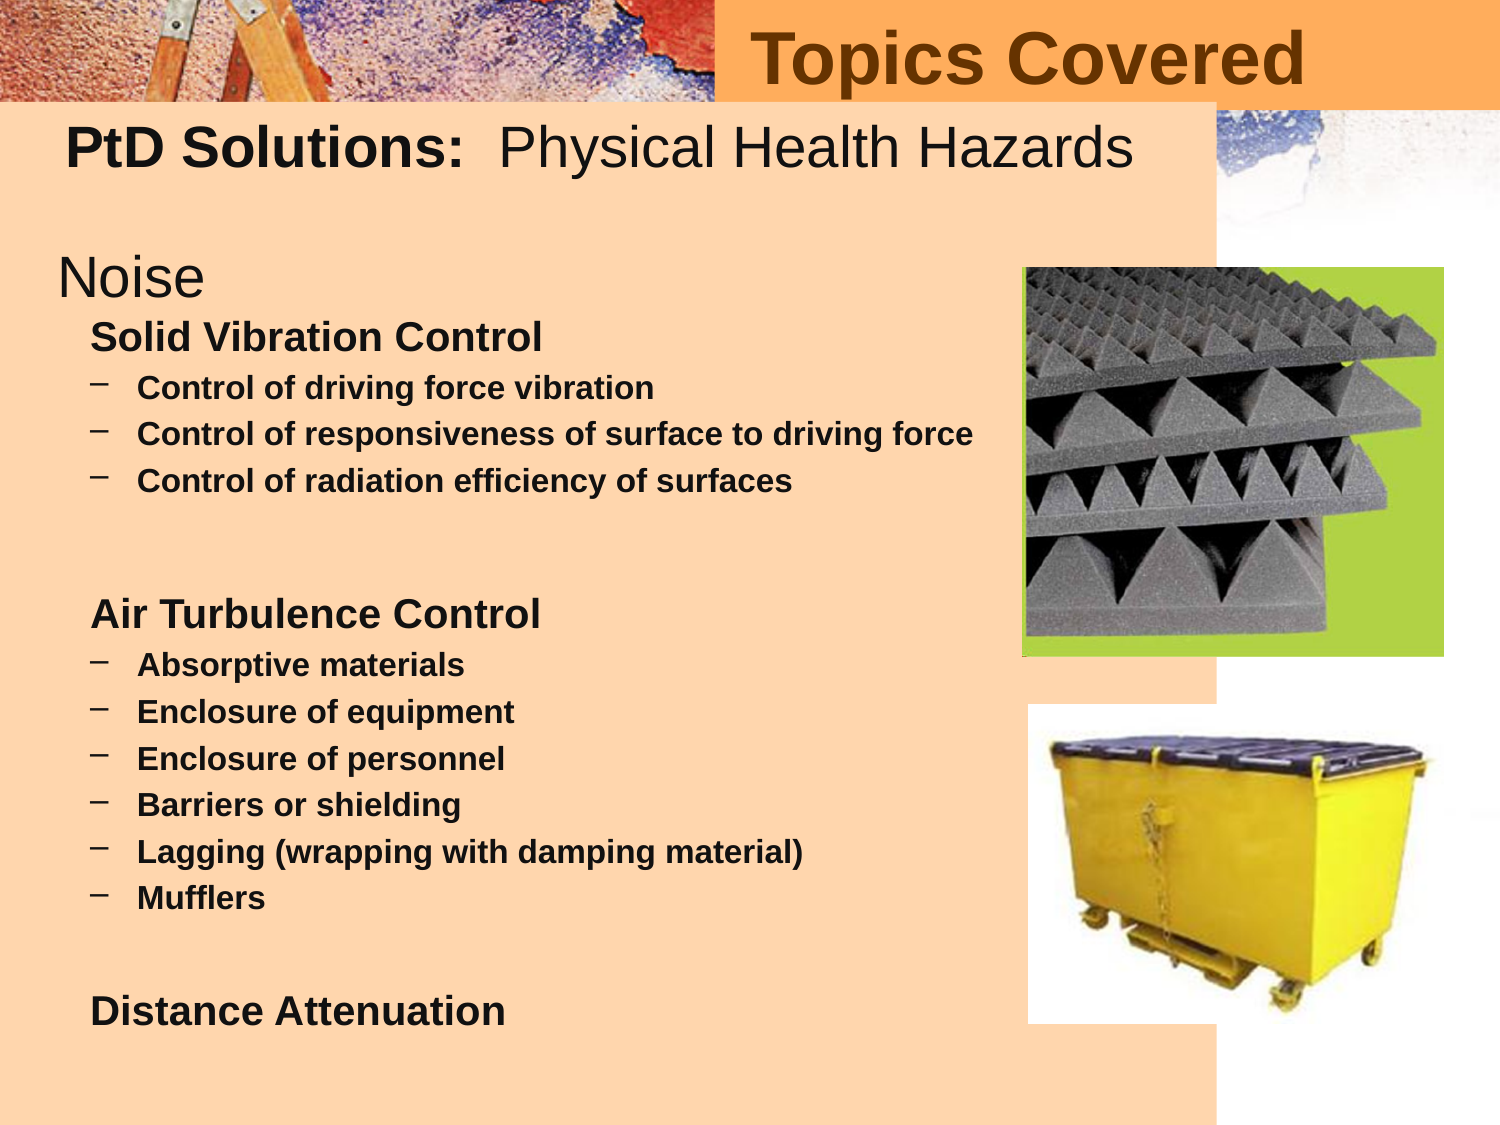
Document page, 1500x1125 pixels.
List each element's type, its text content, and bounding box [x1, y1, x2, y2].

title Topics Covered [714, 0, 1500, 111]
list PtD Solutions: Physical Health Hazards Noise Solid Vibration Control Control of driving force vibration Control of responsiveness of surface to driving force Control of radiation efficiency of surfaces Air Turbulence Control Absorptive materials Enclosure of equipment Enclosure of personnel Barriers or shielding Lagging (wrapping with damping material) Mufflers Distance Attenuation [0, 101, 1217, 1125]
picture [1022, 111, 1500, 1125]
picture [0, 0, 714, 101]
